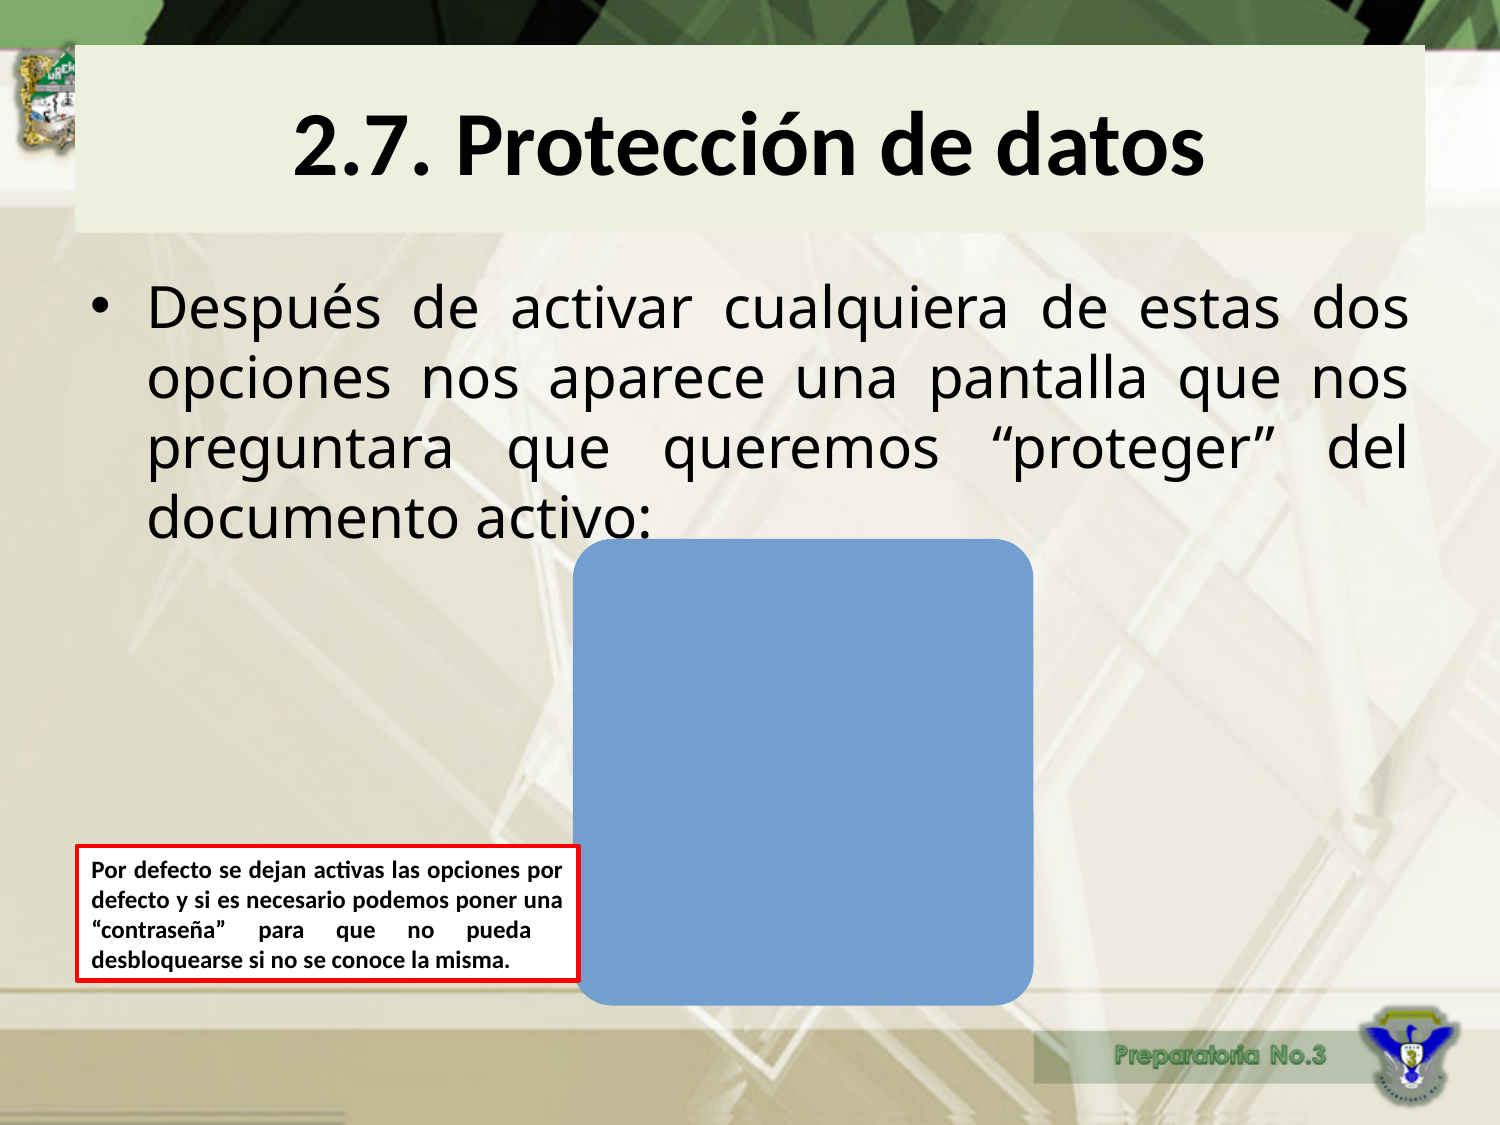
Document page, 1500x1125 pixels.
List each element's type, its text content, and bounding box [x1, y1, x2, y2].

title 2.7. Protección de datos [75, 45, 1425, 233]
text_box Por defecto se dejan activas las opciones por defecto y si es necesario podemos poner una “contraseña” para que no pueda desbloquearse si no se conoce la misma. [75, 844, 567, 983]
picture [0, 0, 1500, 1125]
list Después de activar cualquiera de estas dos opciones nos aparece una pantalla que nos preguntara que queremos “proteger” del documento activo: [75, 262, 1425, 1005]
